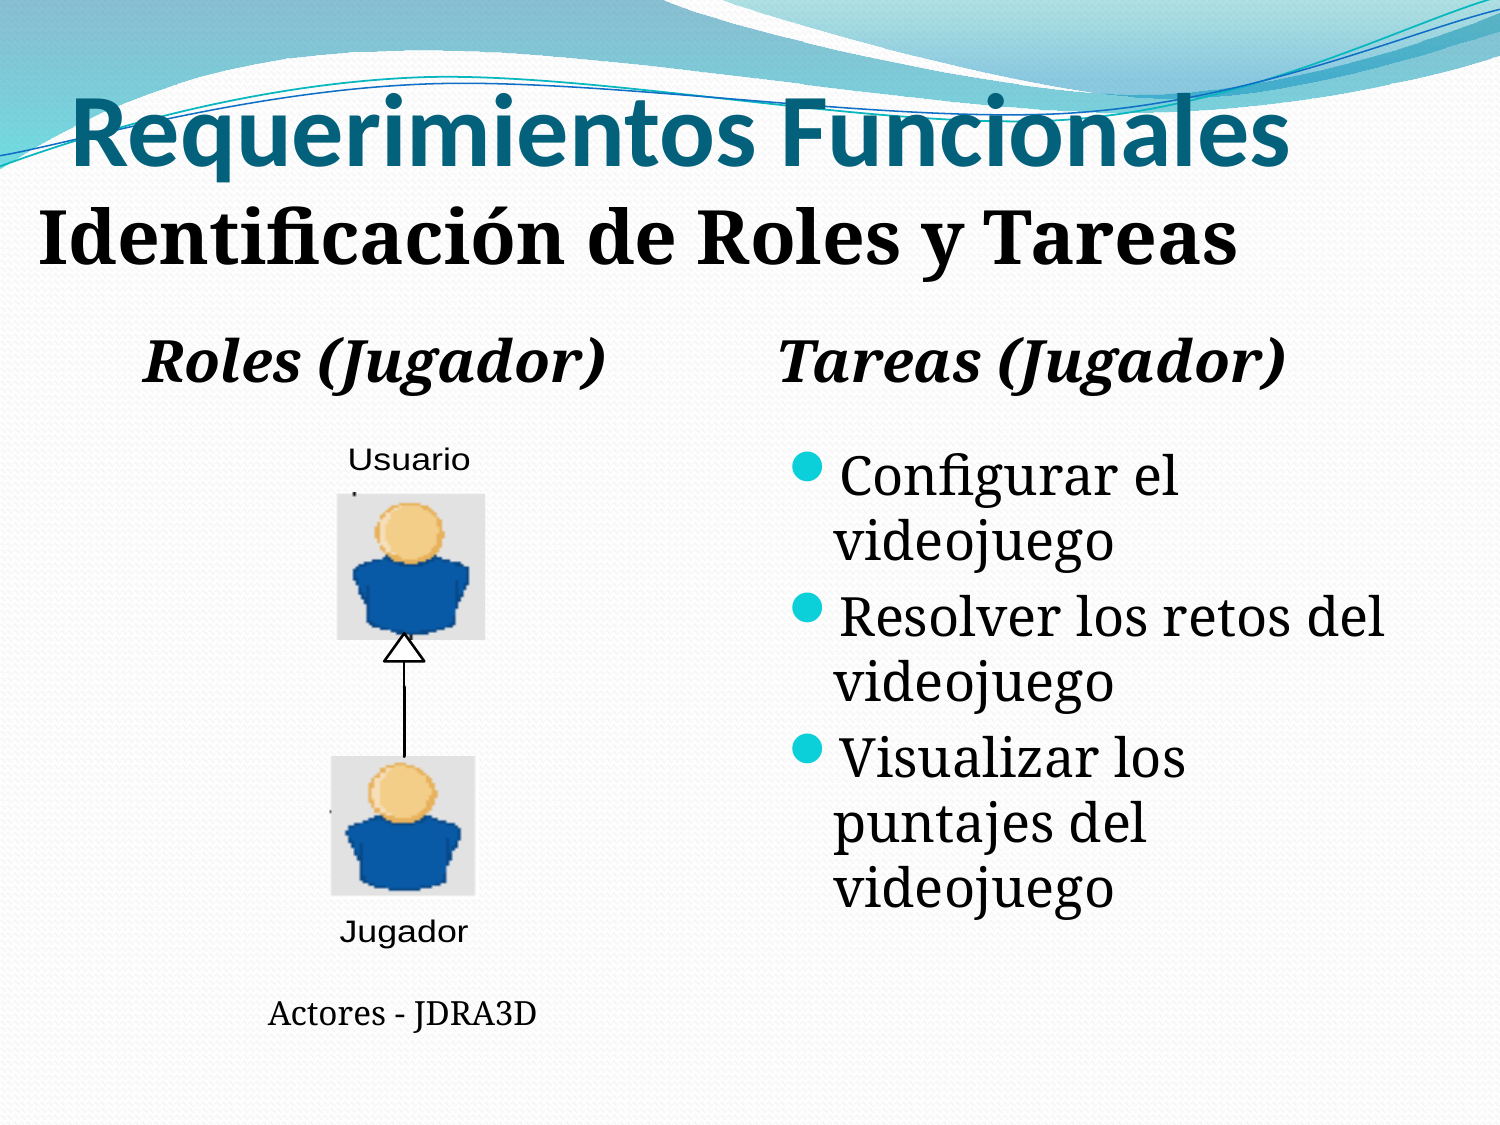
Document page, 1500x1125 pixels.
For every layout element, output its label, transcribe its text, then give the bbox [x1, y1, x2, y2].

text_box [280, 433, 528, 962]
title Requerimientos Funcionales [70, 1, 1421, 188]
text_box Tareas (Jugador) [761, 316, 1442, 402]
text_box Identificación de Roles y Tareas [23, 164, 1374, 305]
text_box Actores - JDRA3D [252, 984, 554, 1040]
list Configurar el videojuego Resolver los retos del videojuego Visualizar los puntajes del videojuego [773, 433, 1436, 1059]
text_box Roles (Jugador) [128, 316, 727, 402]
